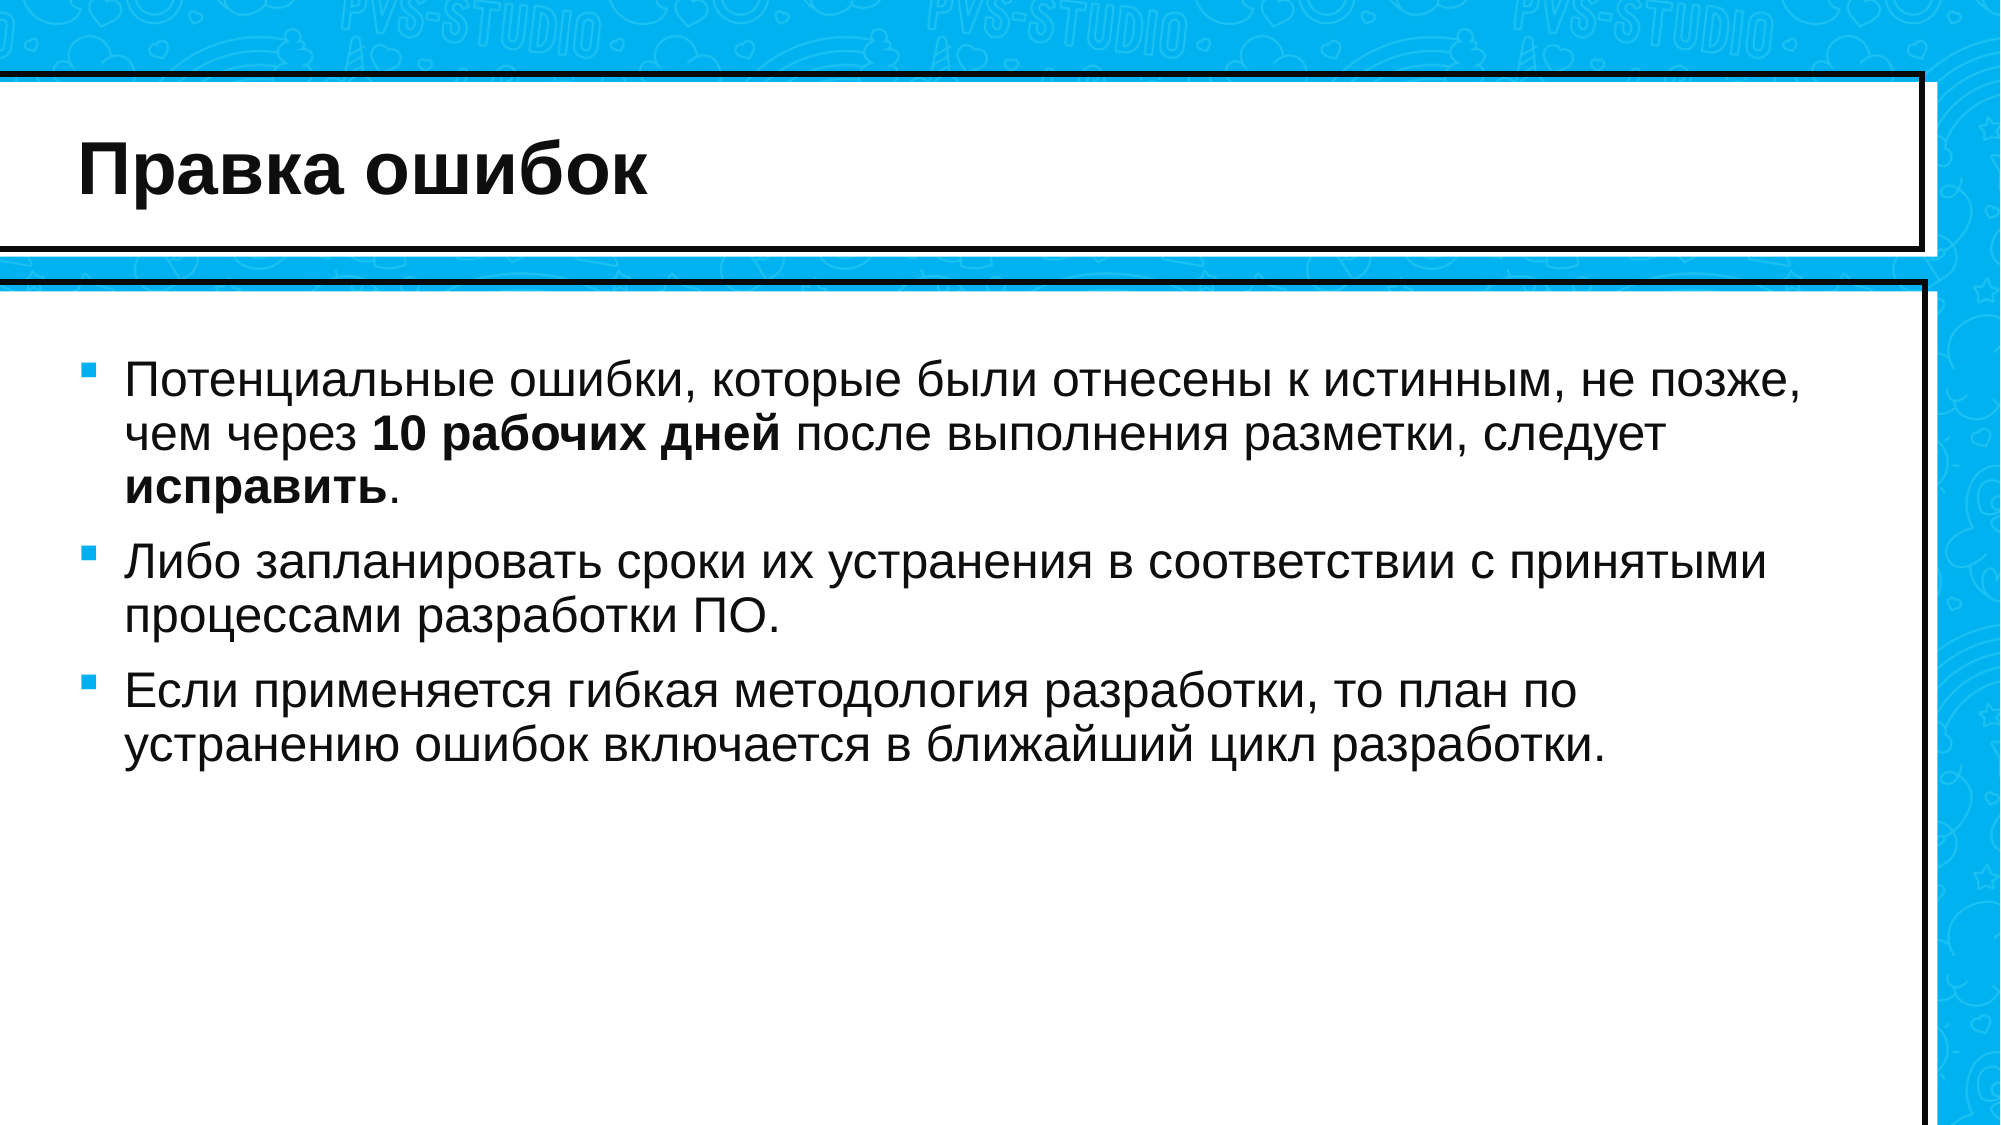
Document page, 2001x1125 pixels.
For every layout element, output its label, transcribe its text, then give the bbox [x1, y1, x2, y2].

list Потенциальные ошибки, которые были отнесены к истинным, не позже, чем через 10 рабочих дней после выполнения разметки, следует исправить. Либо запланировать сроки их устранения в соответствии с принятыми процессами разработки ПО. Если применяется гибкая методология разработки, то план по устранению ошибок включается в ближайший цикл разработки. [62, 345, 1863, 1086]
title Правка ошибок [62, 82, 1861, 259]
